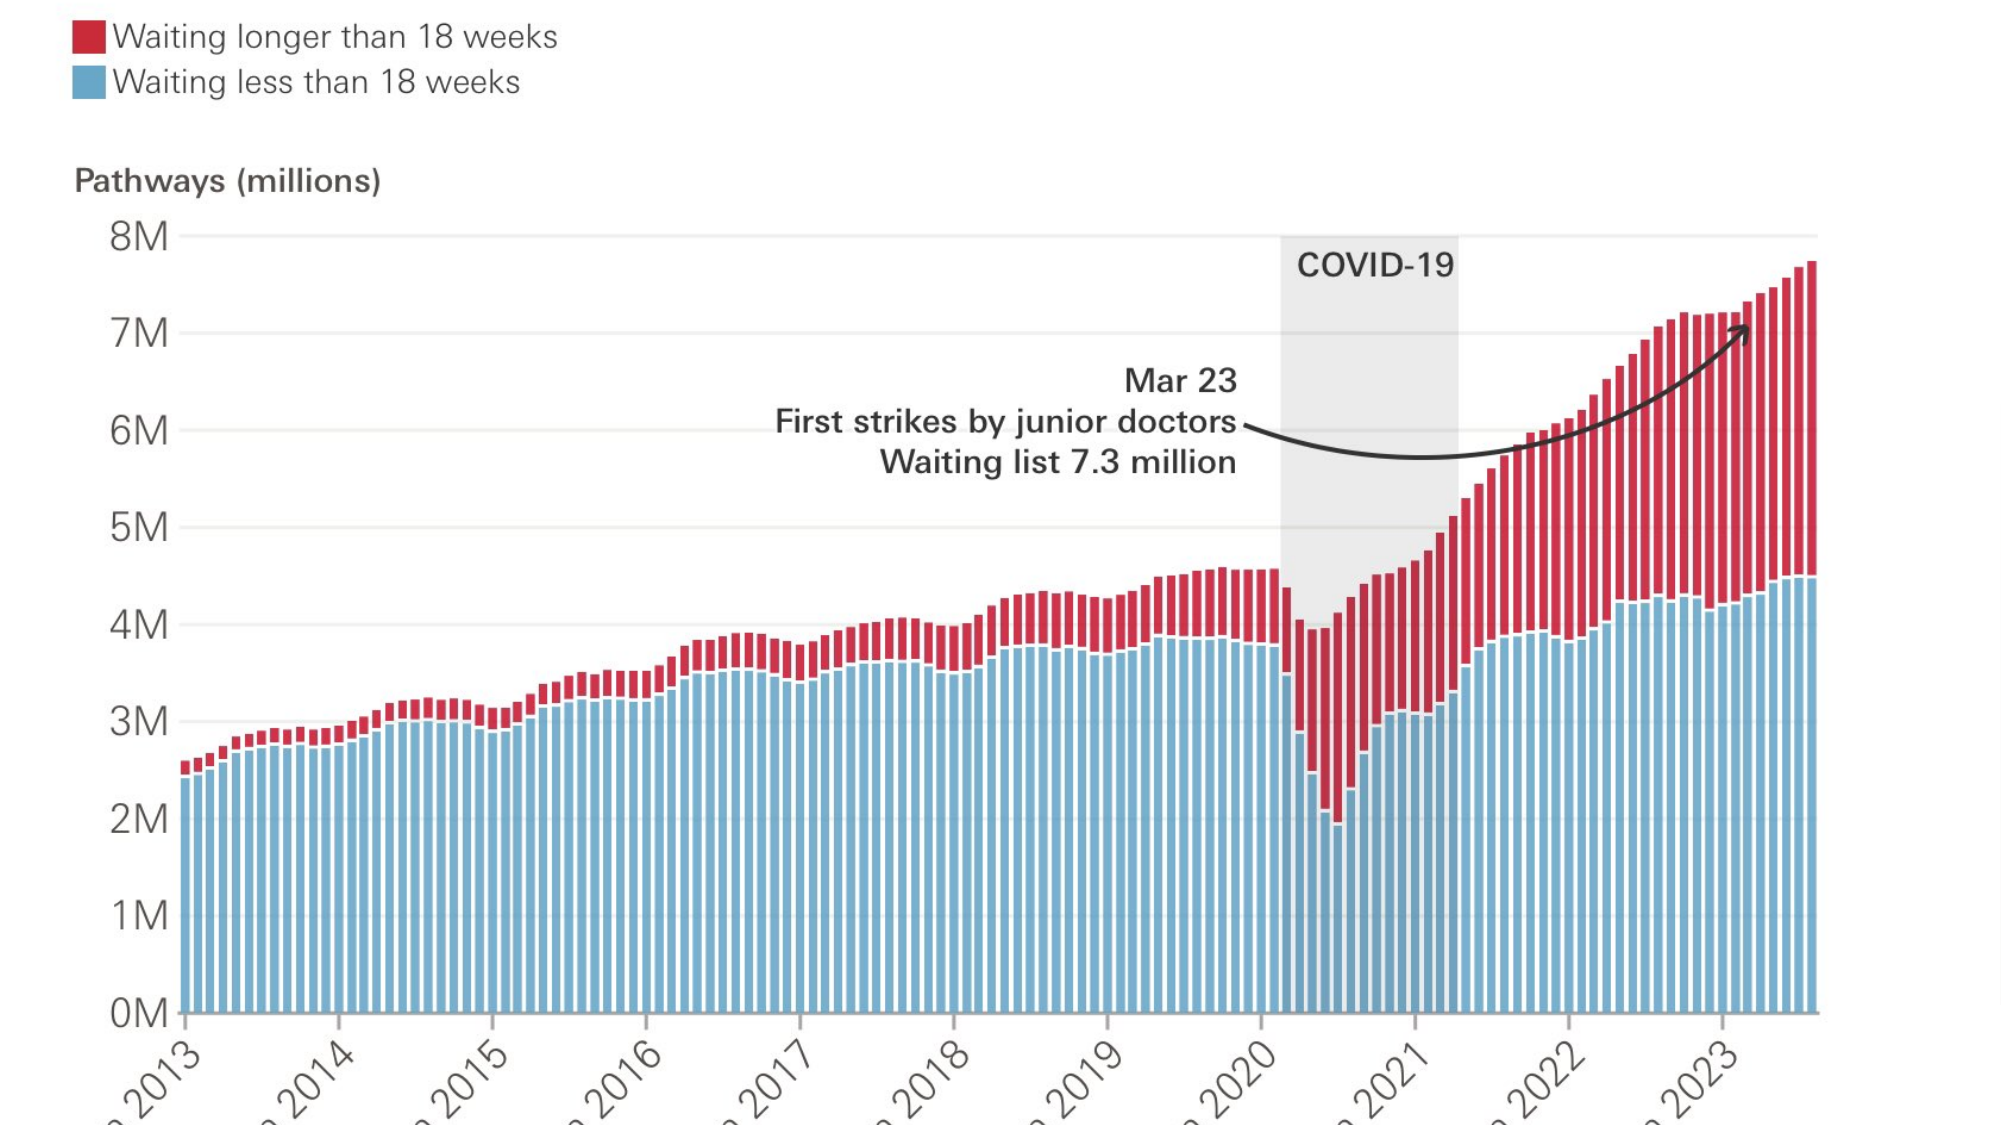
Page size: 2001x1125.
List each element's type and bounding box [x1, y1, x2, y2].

list [0, 0, 2000, 1125]
